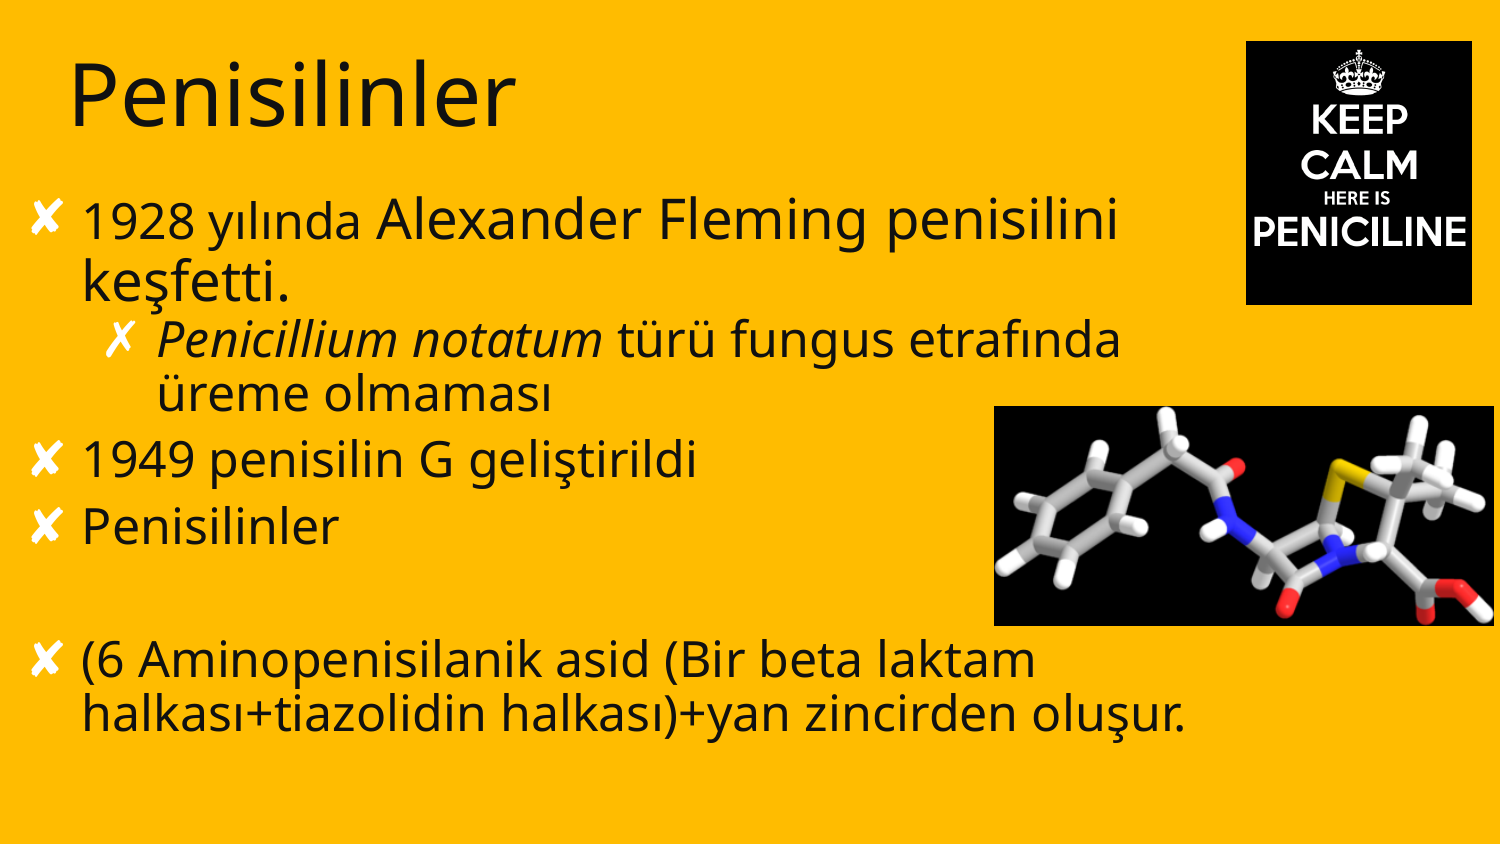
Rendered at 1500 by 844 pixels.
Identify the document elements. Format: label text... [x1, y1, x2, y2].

title Penisilinler [67, 41, 1169, 144]
picture [1245, 41, 1472, 305]
list 1928 yılında Alexander Fleming penisilini keşfetti. Penicillium notatum türü fungus etrafında üreme olmaması 1949 penisilin G geliştirildi Penisilinler (6 Aminopenisilanik asid (Bir beta laktam halkası+tiazolidin halkası)+yan zincirden oluşur. [6, 185, 1257, 773]
picture [994, 406, 1494, 626]
